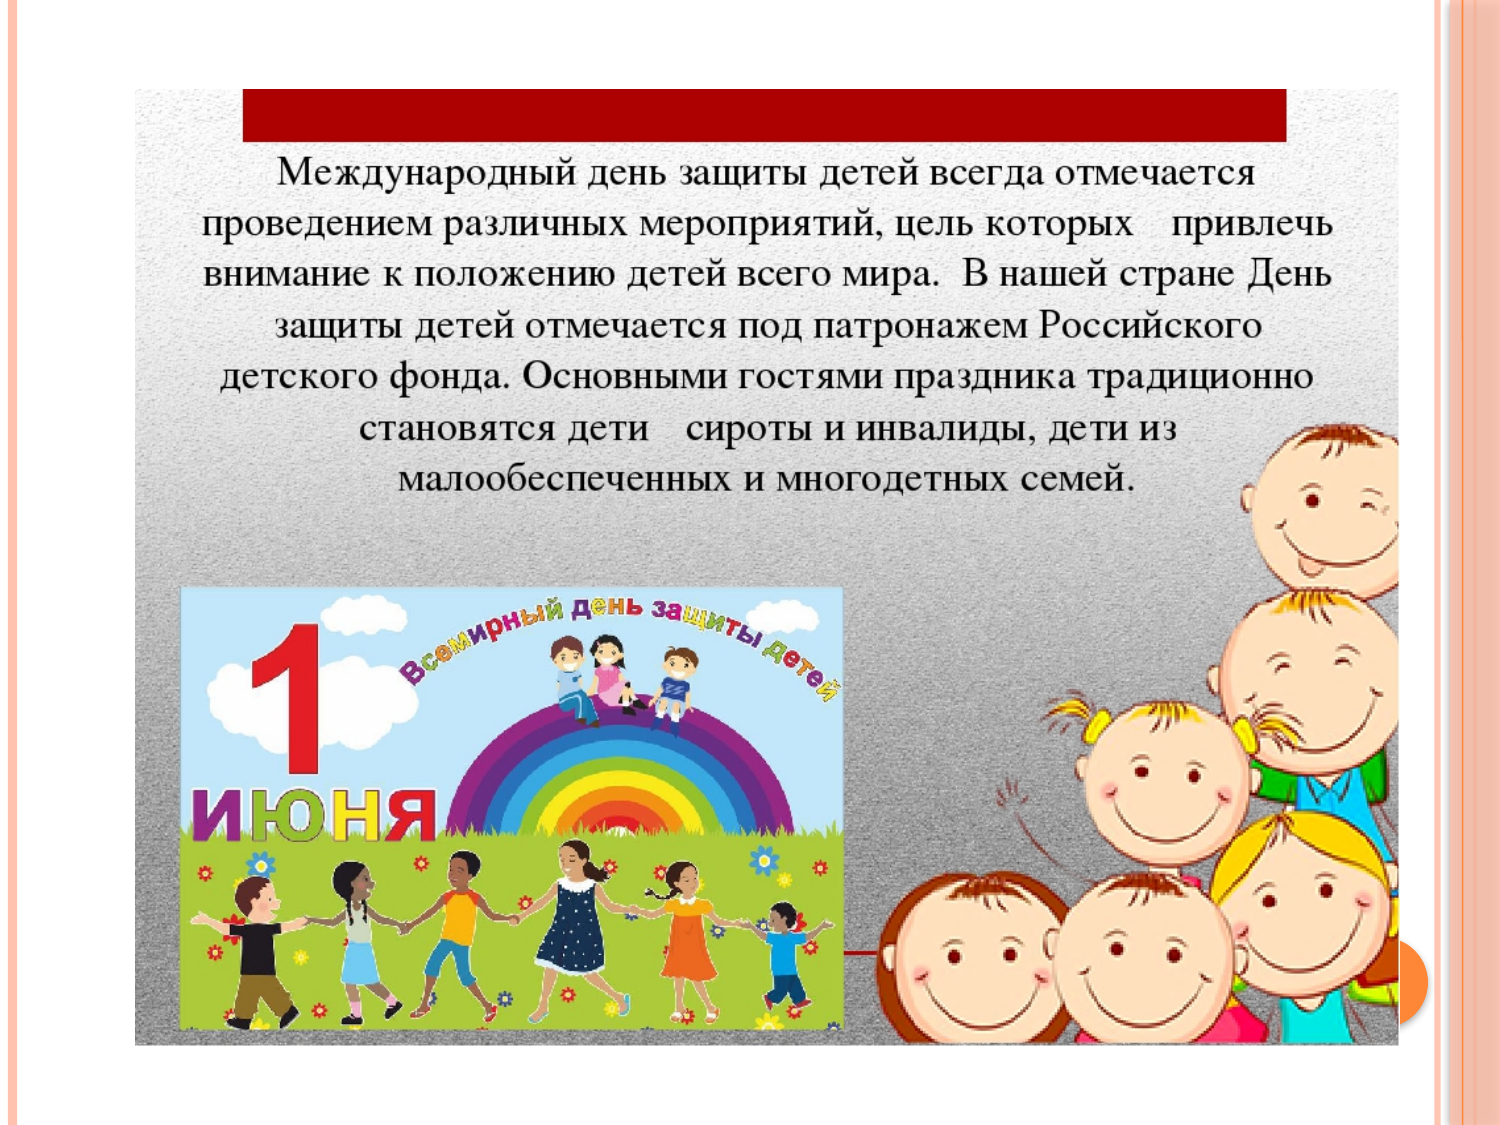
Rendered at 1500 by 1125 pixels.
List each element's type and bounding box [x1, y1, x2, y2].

picture [135, 89, 1401, 1048]
